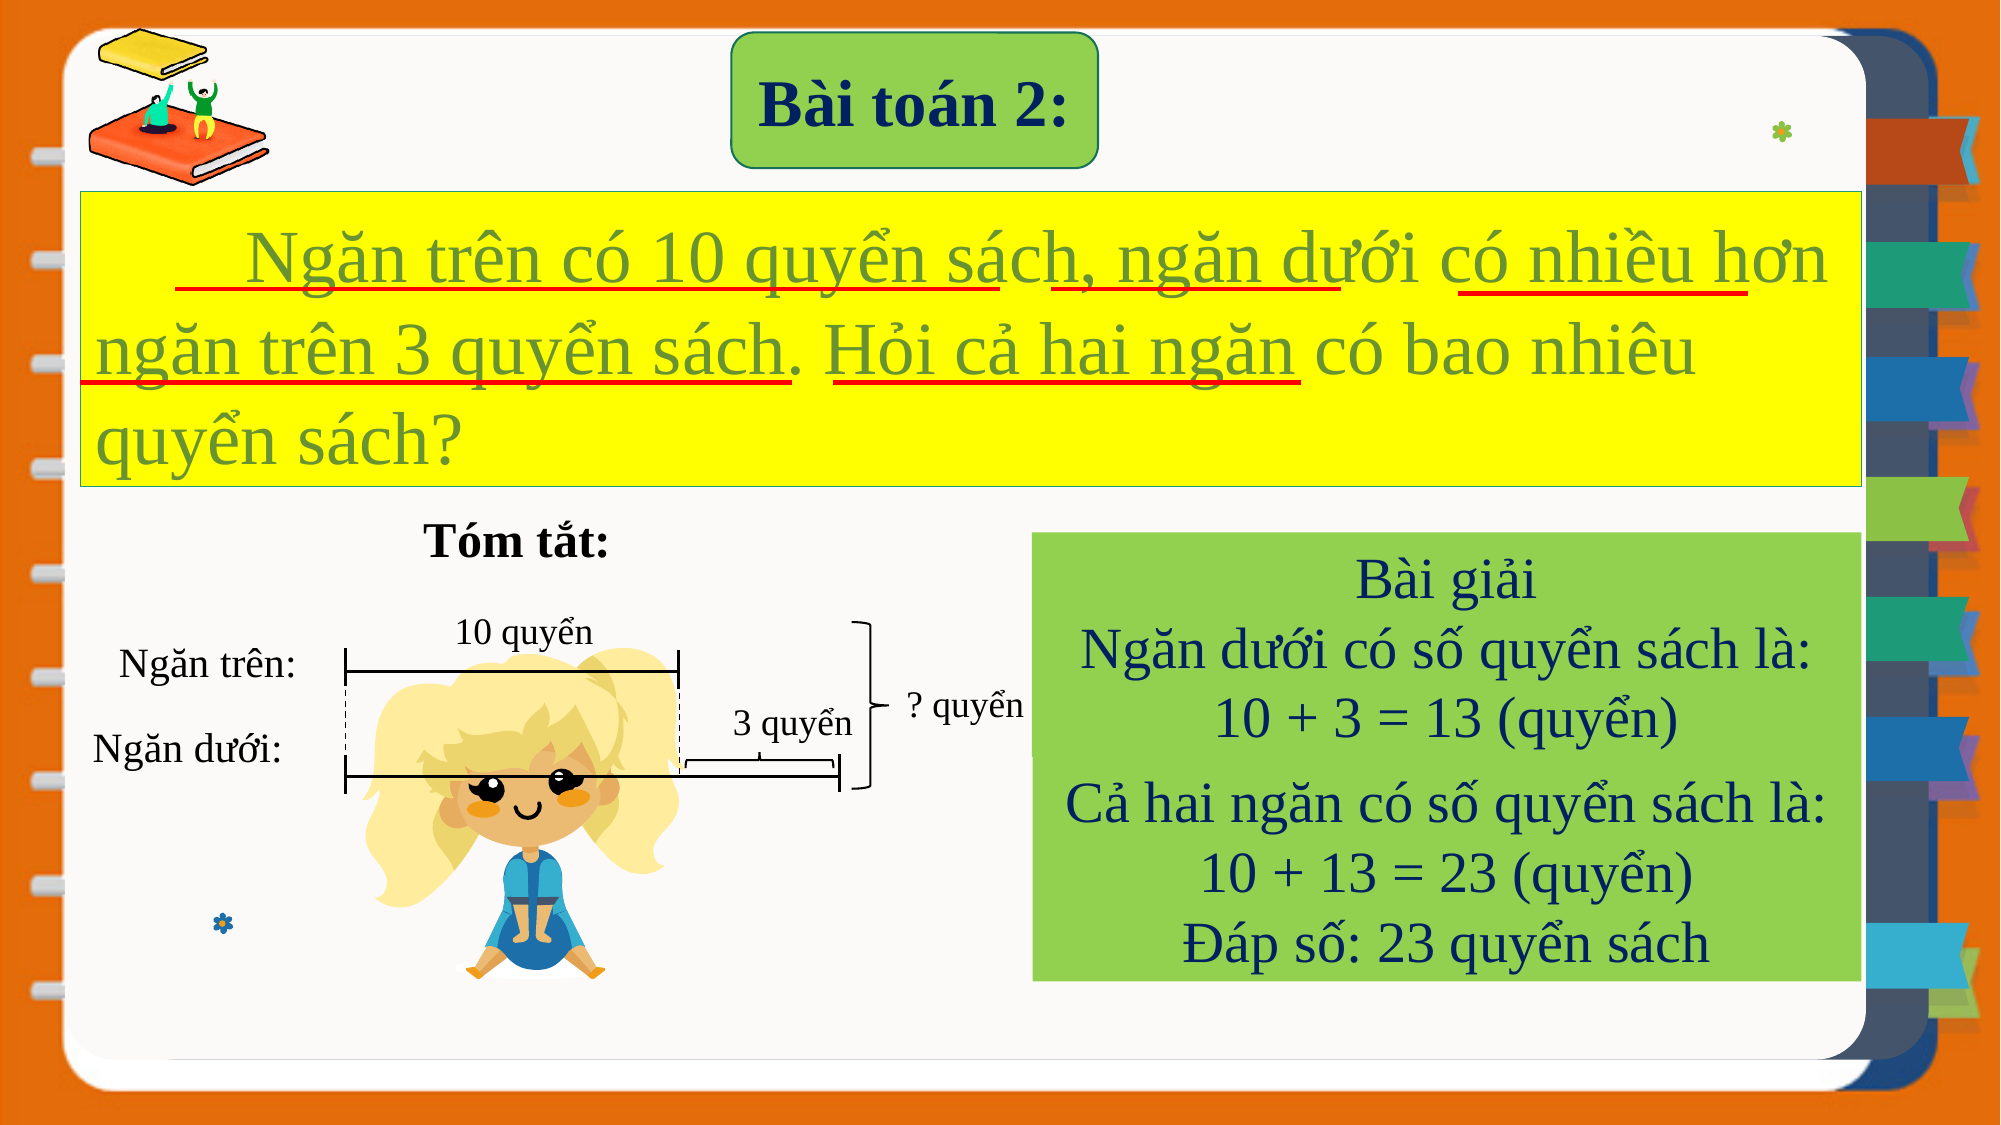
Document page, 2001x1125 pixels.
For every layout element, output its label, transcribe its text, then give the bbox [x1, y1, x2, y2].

text_box [684, 752, 835, 769]
text_box Cả hai ngăn có số quyển sách là: 10 + 13 = 23 (quyển) Đáp số: 23 quyển sách [1032, 756, 1862, 982]
text_box [88, 528, 1060, 729]
text_box Tóm tắt: [409, 500, 663, 576]
text_box [851, 751, 872, 790]
text_box 3 quyển [718, 690, 911, 751]
text_box Ngăn trên: [104, 628, 337, 694]
text_box Ngăn dưới: [77, 713, 332, 778]
text_box 10 quyển [439, 599, 633, 659]
text_box Bài toán 2: [730, 31, 1100, 170]
text_box Ngăn trên có 10 quyển sách, ngăn dưới có nhiều hơn ngăn trên 3 quyển sách. Hỏi cả hai ngăn có bao nhiêu quyển sách? [80, 191, 1862, 487]
text_box [851, 621, 872, 690]
text_box Bài giải Ngăn dưới có số quyển sách là: 10 + 3 = 13 (quyển) [1031, 532, 1862, 757]
picture [0, 0, 2001, 1125]
text_box ? quyển [891, 673, 1079, 733]
